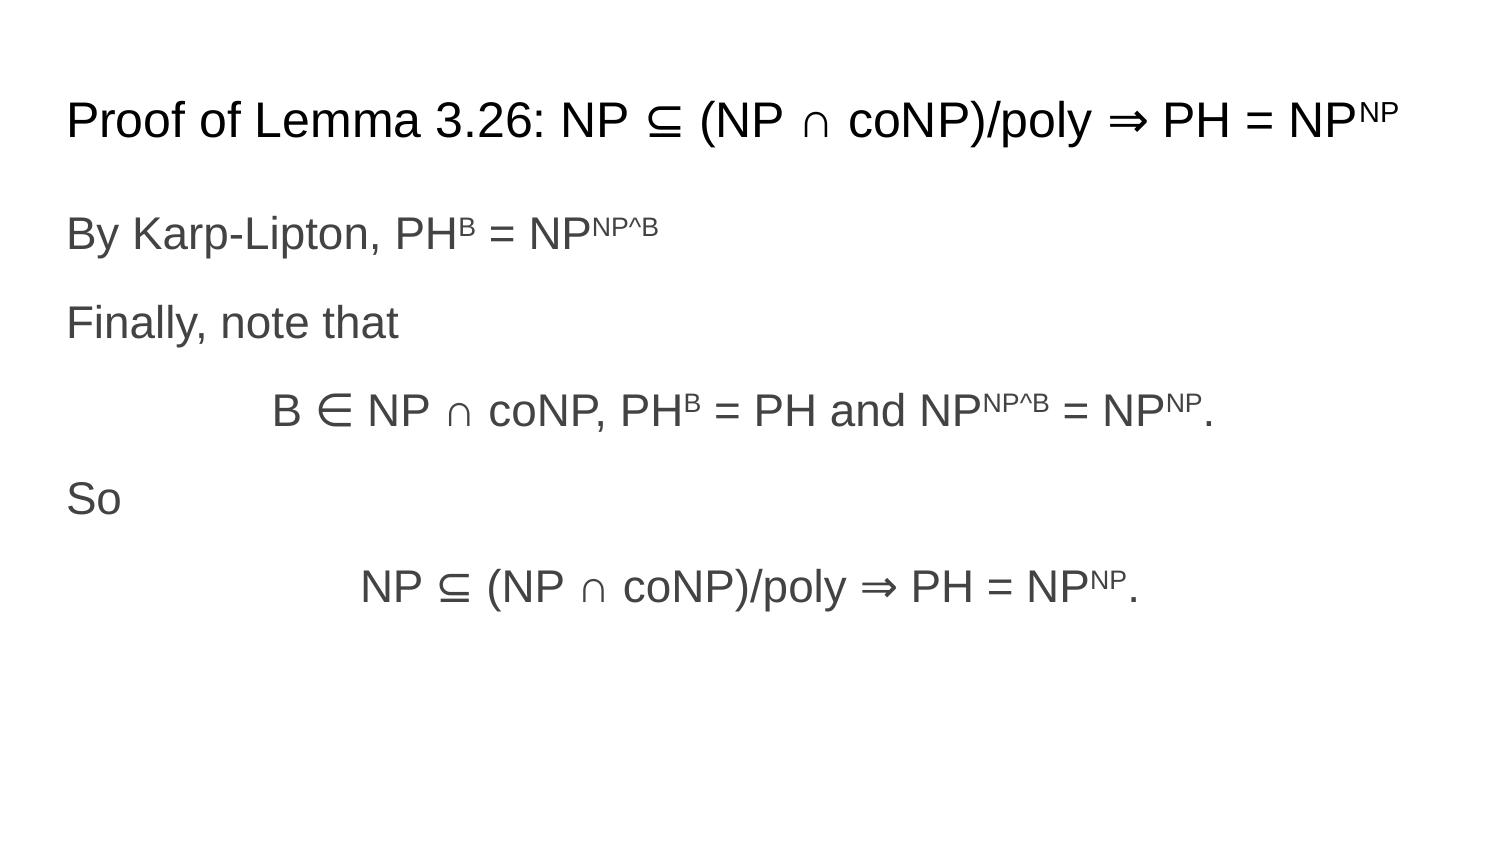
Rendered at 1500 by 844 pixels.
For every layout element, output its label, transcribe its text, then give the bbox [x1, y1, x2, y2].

list By Karp-Lipton, PHB = NPNP^B Finally, note that B ∈ NP ∩ coNP, PHB = PH and NPNP^B = NPNP. So NP ⊆ (NP ∩ coNP)/poly ⇒ PH = NPNP. [51, 189, 1449, 750]
title Proof of Lemma 3.26: NP ⊆ (NP ∩ coNP)/poly ⇒ PH = NPNP [51, 72, 1449, 167]
